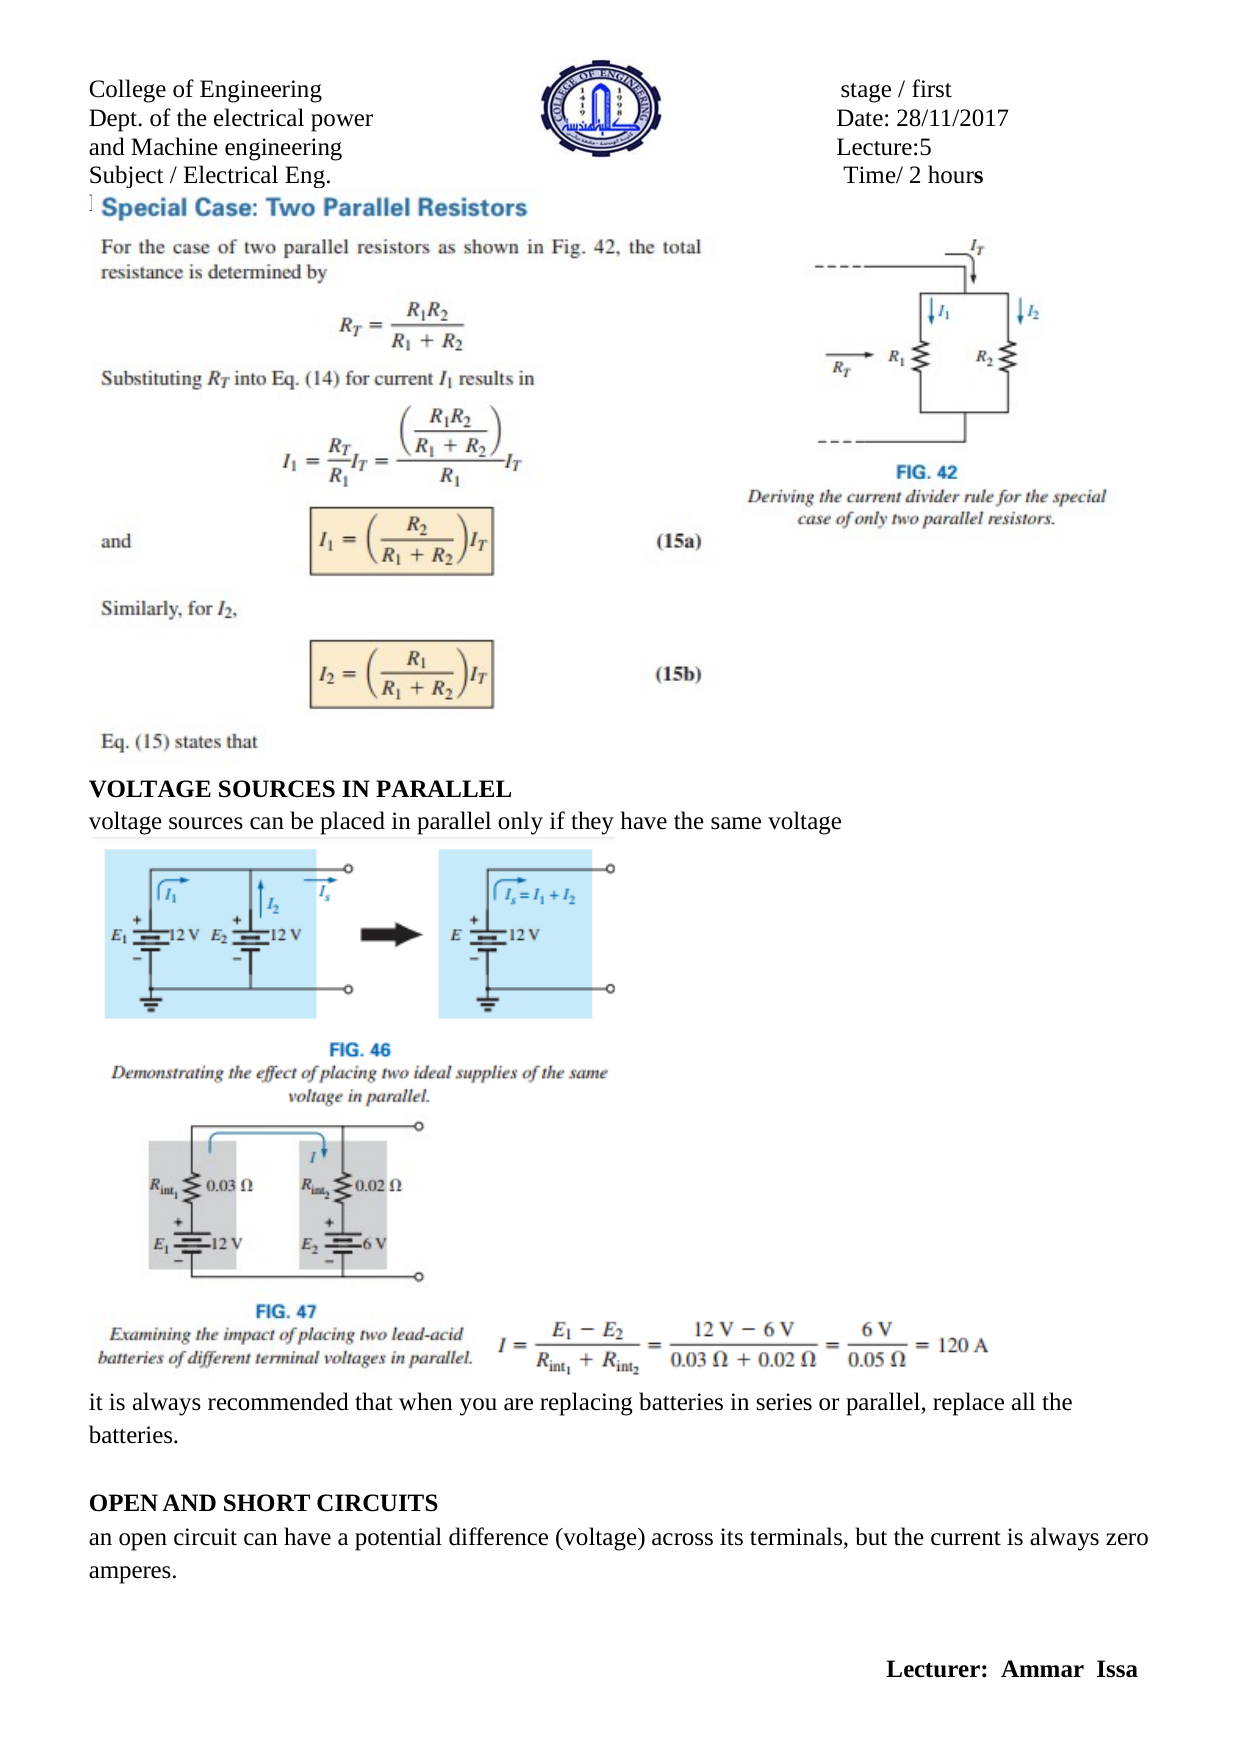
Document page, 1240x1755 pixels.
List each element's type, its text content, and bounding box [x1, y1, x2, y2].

text_box [538, 58, 664, 159]
text_box it is always recommended that when you are replacing batteries in series or parallel, replace all the batteries. OPEN AND SHORT CIRCUITS an open circuit can have a potential difference (voltage) across its terminals, but the current is always zero amperes. [86, 1382, 1154, 1584]
text_box [485, 1319, 1014, 1378]
text_box VOLTAGE SOURCES IN PARALLEL voltage sources can be placed in parallel only if they have the same voltage [86, 772, 844, 835]
text_box [91, 837, 616, 1110]
text_box [91, 188, 1122, 767]
text_box stage / first Date: 28/11/2017 Lecture:5 Time/ 2 hours [834, 74, 1013, 188]
text_box College of Engineering Dept. of the electrical power and Machine engineering Subject / Electrical Eng. Fundamental I [86, 74, 486, 217]
footer Lecturer: Ammar Issa [884, 1652, 1142, 1755]
text_box [91, 1113, 475, 1378]
